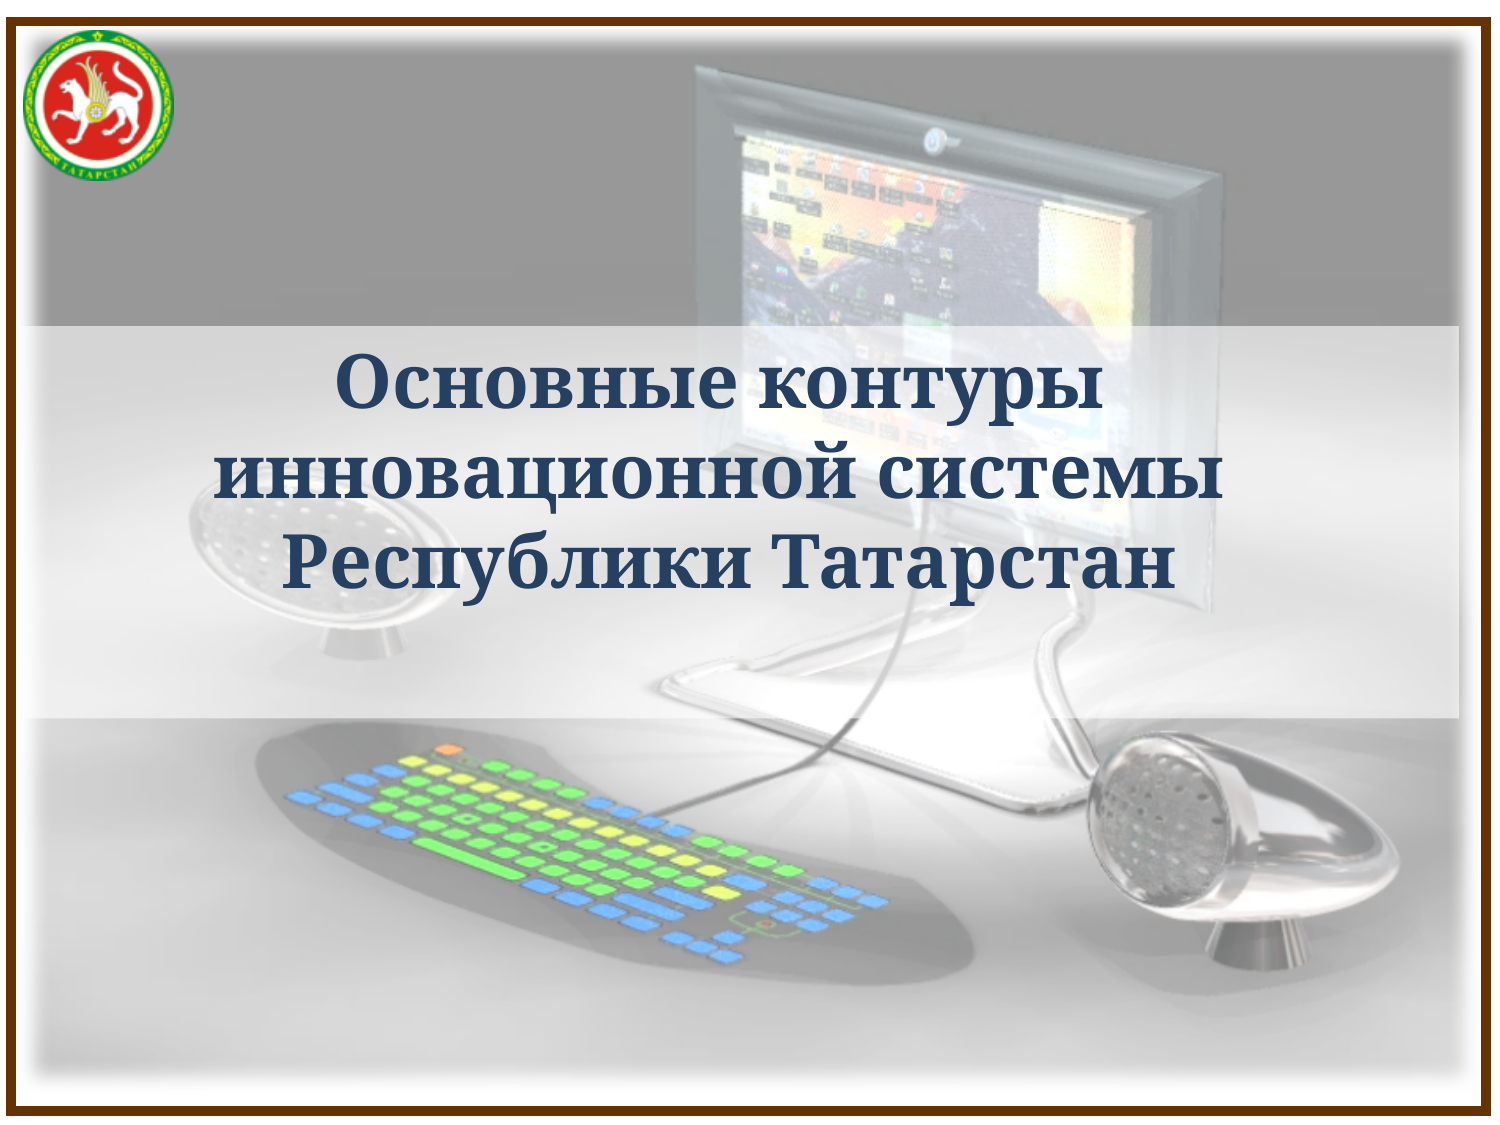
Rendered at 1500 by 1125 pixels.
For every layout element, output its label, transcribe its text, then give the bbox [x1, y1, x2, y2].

text_box [11, 21, 1487, 1112]
text_box Основные контуры инновационной системы Республики Татарстан [0, 326, 11, 719]
picture [16, 23, 1482, 1095]
